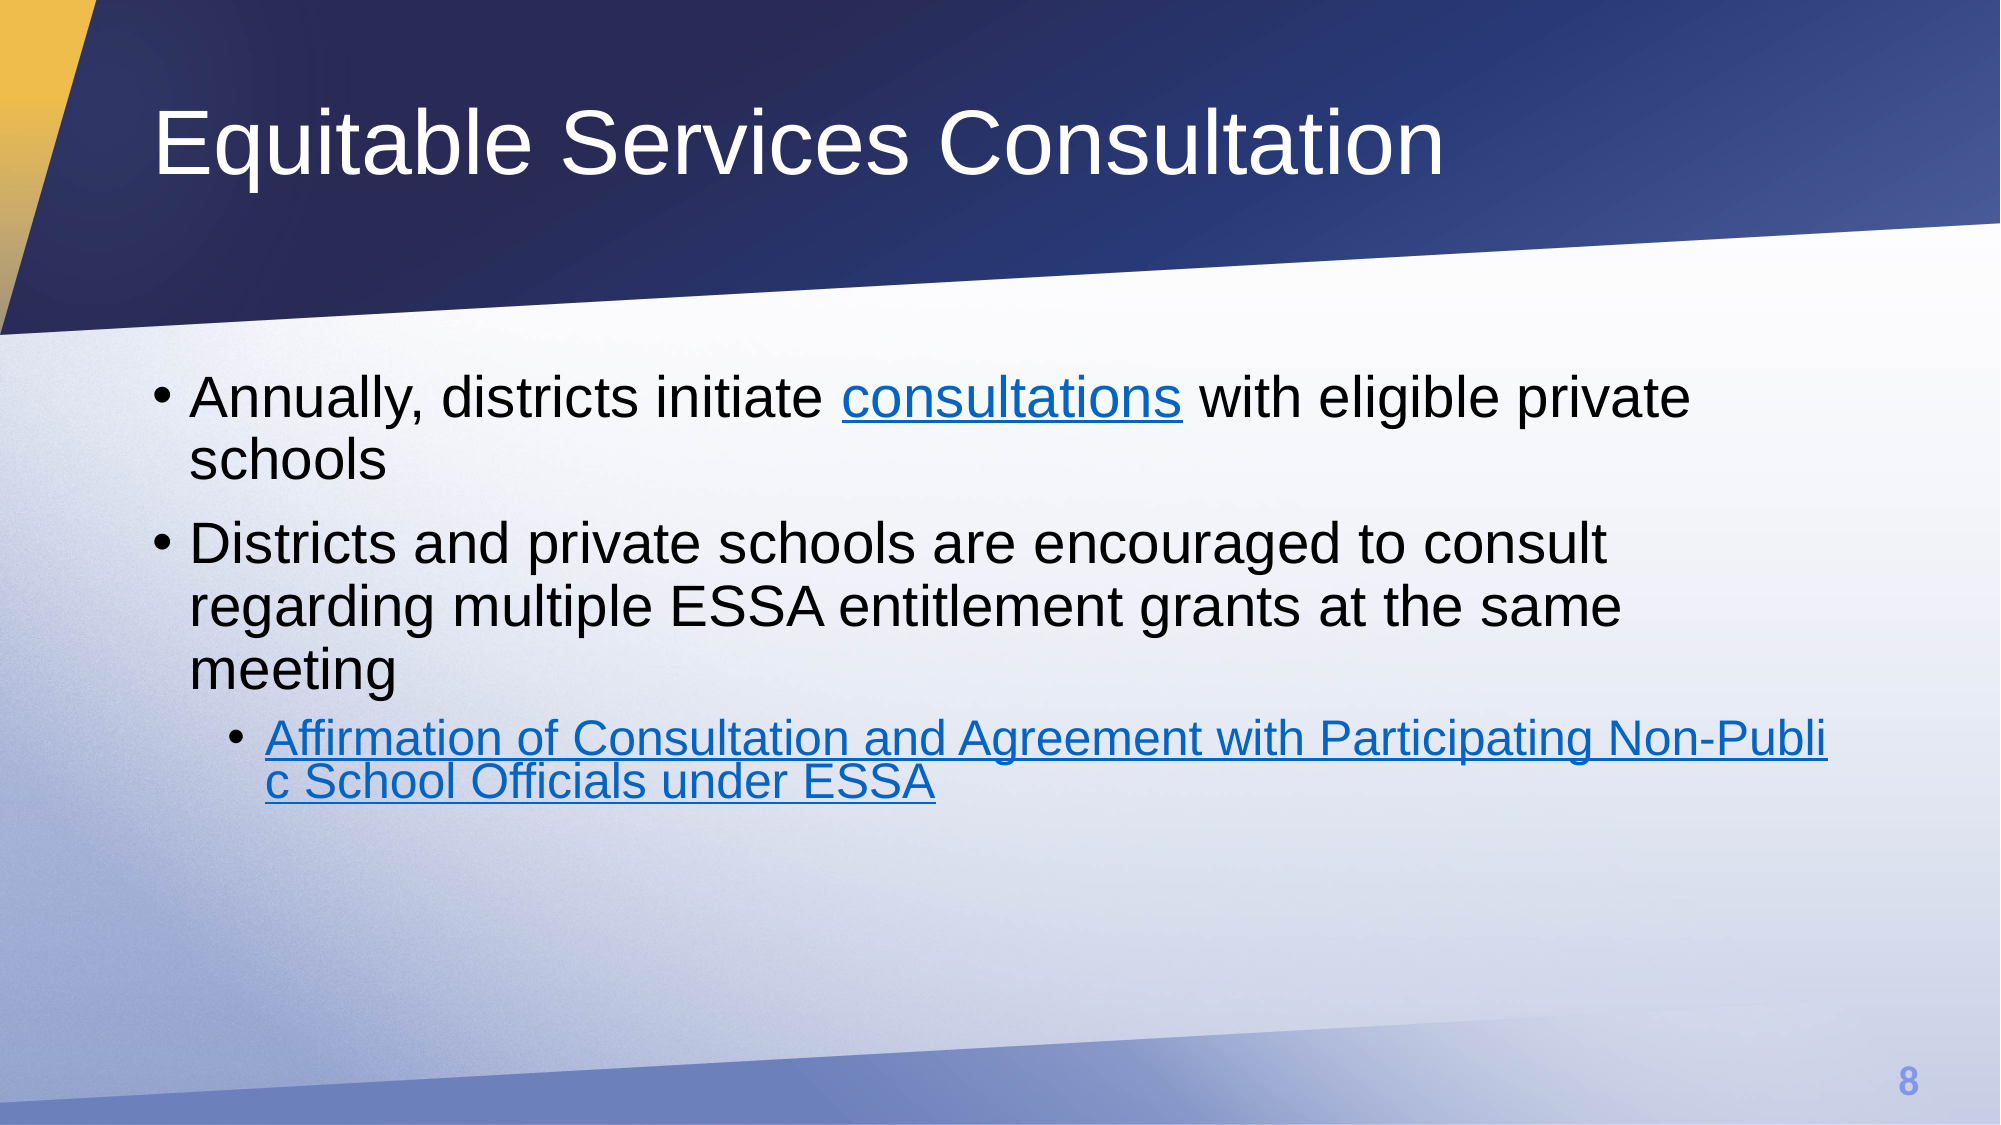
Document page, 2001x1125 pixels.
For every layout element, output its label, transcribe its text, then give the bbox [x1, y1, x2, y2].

list Annually, districts initiate consultations with eligible private schools Districts and private schools are encouraged to consult regarding multiple ESSA entitlement grants at the same meeting Affirmation of Consultation and Agreement with Participating Non-Public School Officials under ESSA [137, 359, 1863, 1008]
title Equitable Services Consultation [137, 59, 1863, 231]
picture [0, 0, 2000, 1125]
